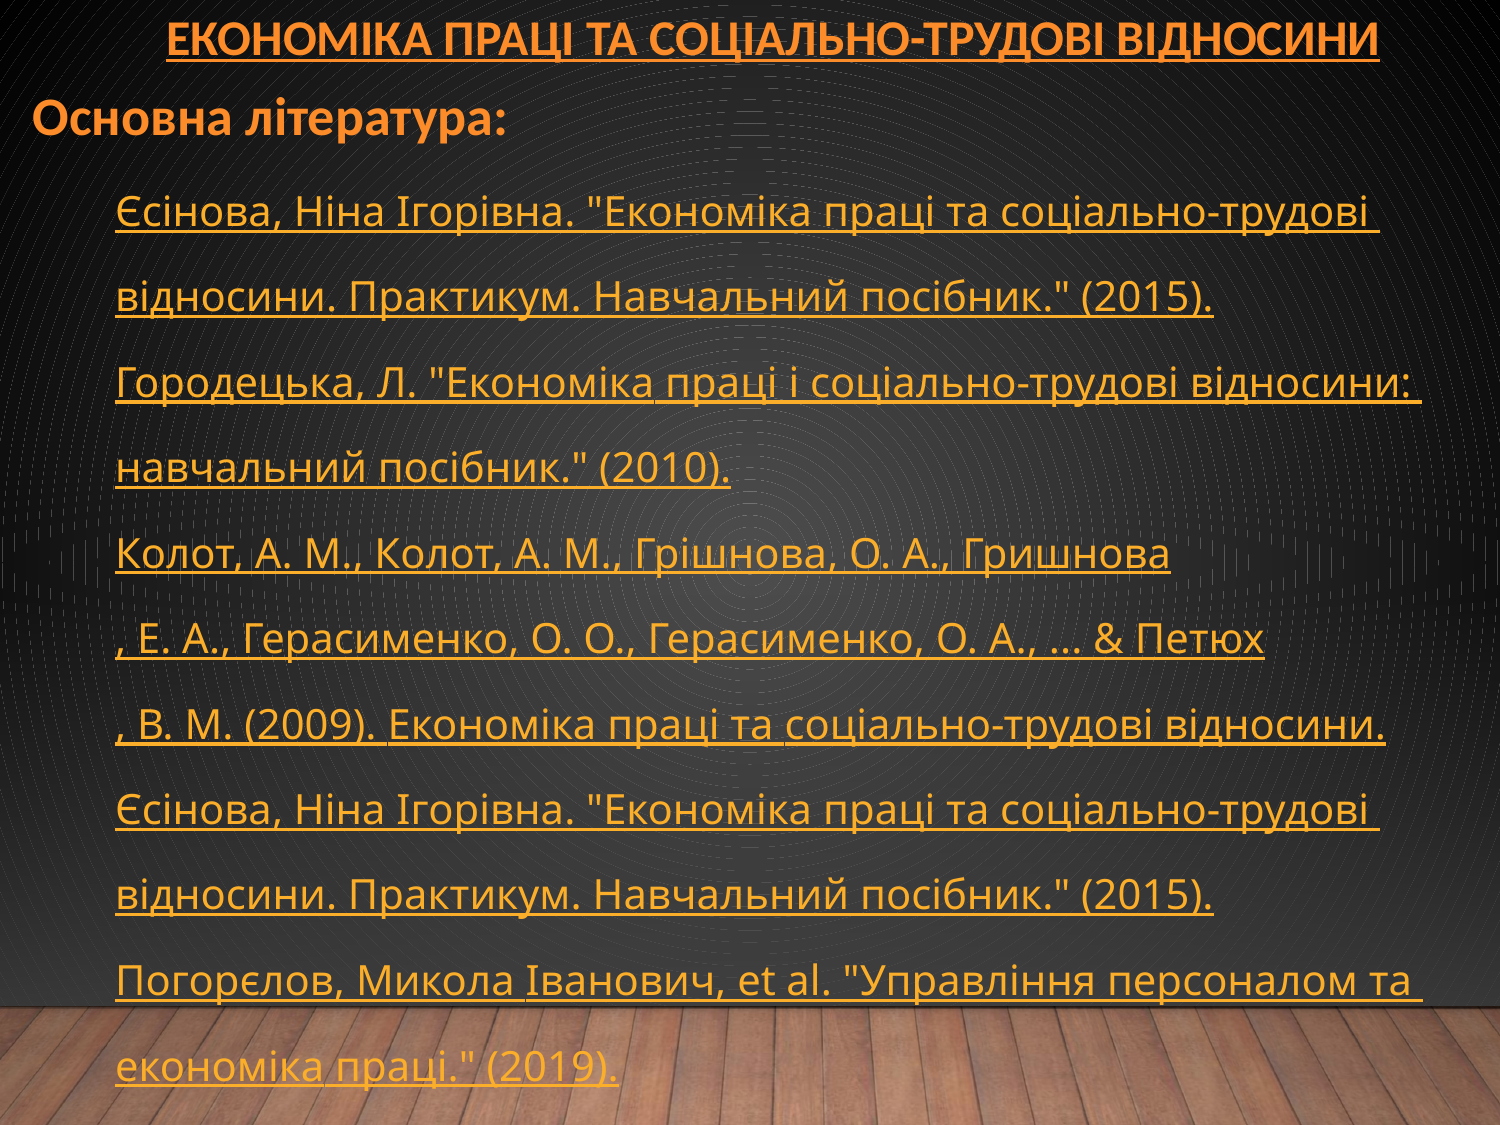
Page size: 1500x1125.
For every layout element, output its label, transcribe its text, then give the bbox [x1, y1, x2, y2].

picture [0, 1006, 1500, 1125]
text_box Основна література: [17, 79, 561, 149]
text_box Єсінова, Ніна Ігорівна. "Економіка праці та соціально-трудові відносини. Практикум. Навчальний посібник." (2015). Городецька, Л. "Економіка праці і соціально-трудові відносини: навчальний посібник." (2010). Колот, А. М., Колот, А. М., Грішнова, О. А., Гришнова, Е. А., Герасименко, О. О., Герасименко, О. А., ... & Петюх, В. М. (2009). Економіка праці та соціально-трудові відносини. Єсінова, Ніна Ігорівна. "Економіка праці та соціально-трудові відносини. Практикум. Навчальний посібник." (2015). Погорєлов, Микола Іванович, et al. "Управління персоналом та економіка праці." (2019). [100, 148, 1500, 998]
text_box ЕкОНОМІКА ПРАЦІ ТА СОЦІАЛЬНО-ТРУДОВІ ВІДНОСИНИ [47, 0, 1500, 80]
